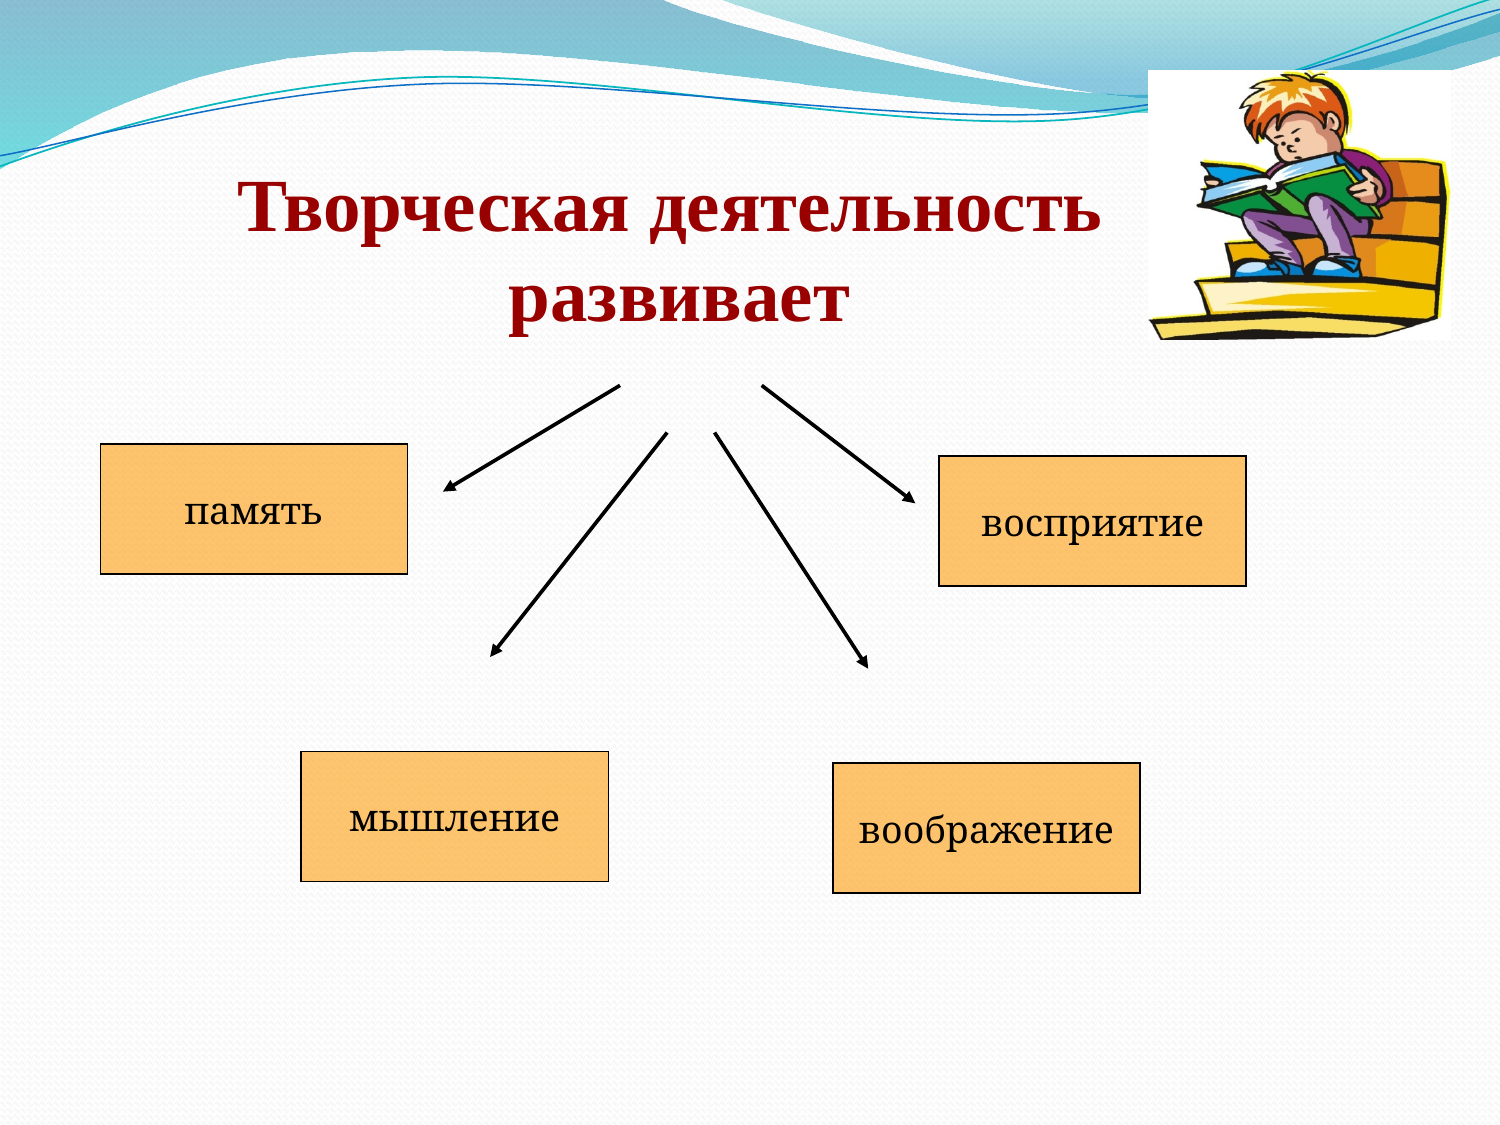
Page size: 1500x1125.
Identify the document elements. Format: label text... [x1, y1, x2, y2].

text_box мышление [301, 751, 609, 882]
text_box Творческая деятельность развивает [222, 148, 1137, 344]
text_box [761, 385, 916, 504]
text_box память [100, 444, 408, 575]
text_box [442, 385, 621, 492]
text_box [714, 432, 869, 669]
text_box [490, 432, 668, 657]
picture [1148, 70, 1452, 341]
text_box восприятие [939, 456, 1247, 587]
text_box воображение [832, 763, 1141, 894]
